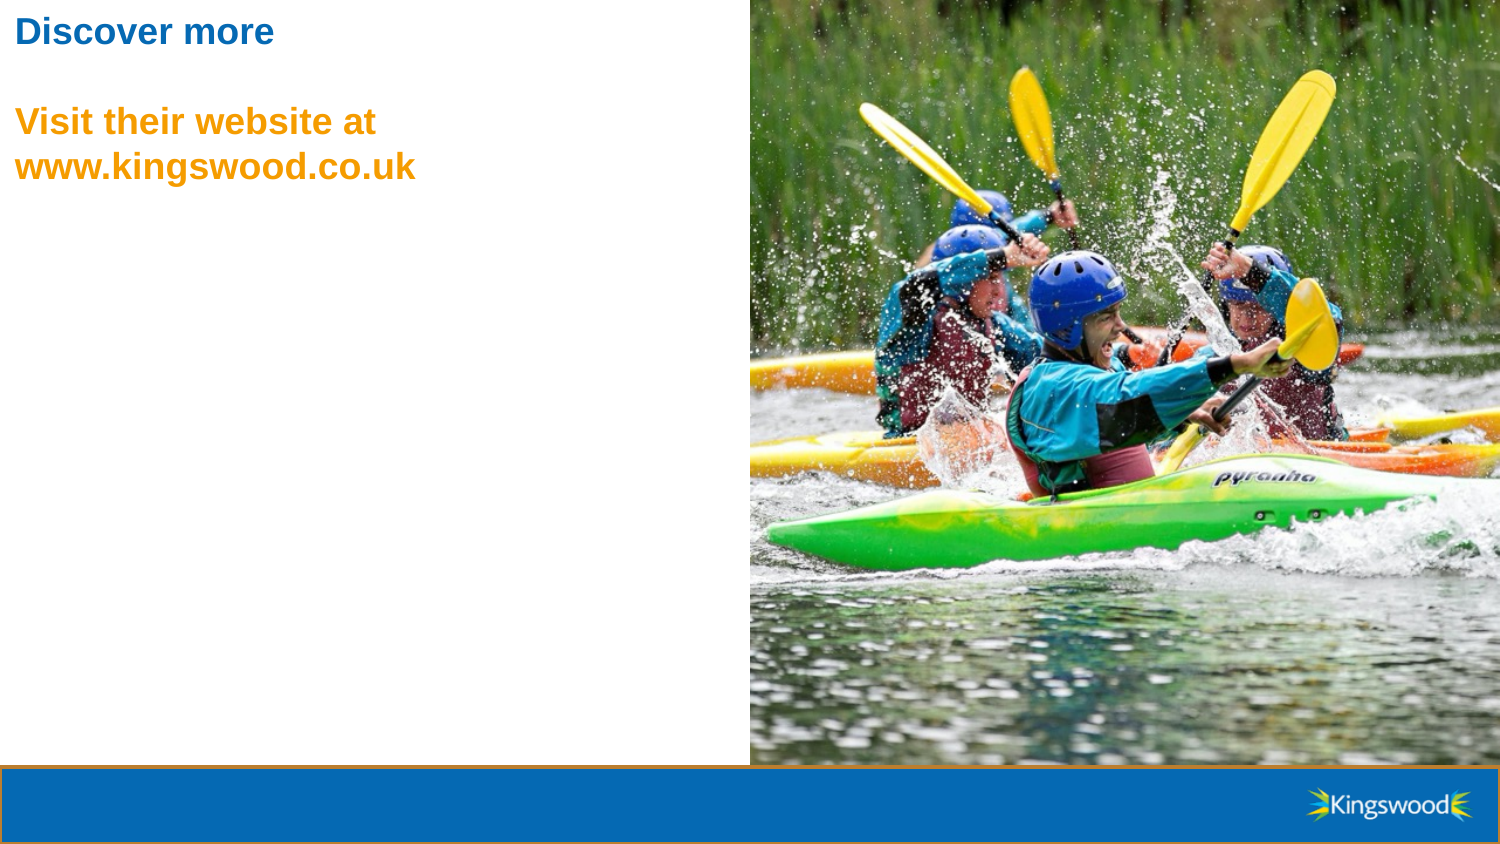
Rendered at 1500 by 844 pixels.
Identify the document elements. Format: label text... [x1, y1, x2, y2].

picture [1291, 773, 1488, 837]
text_box Discover more Visit their website at www.kingswood.co.uk [0, 0, 670, 709]
picture [749, 0, 1500, 766]
